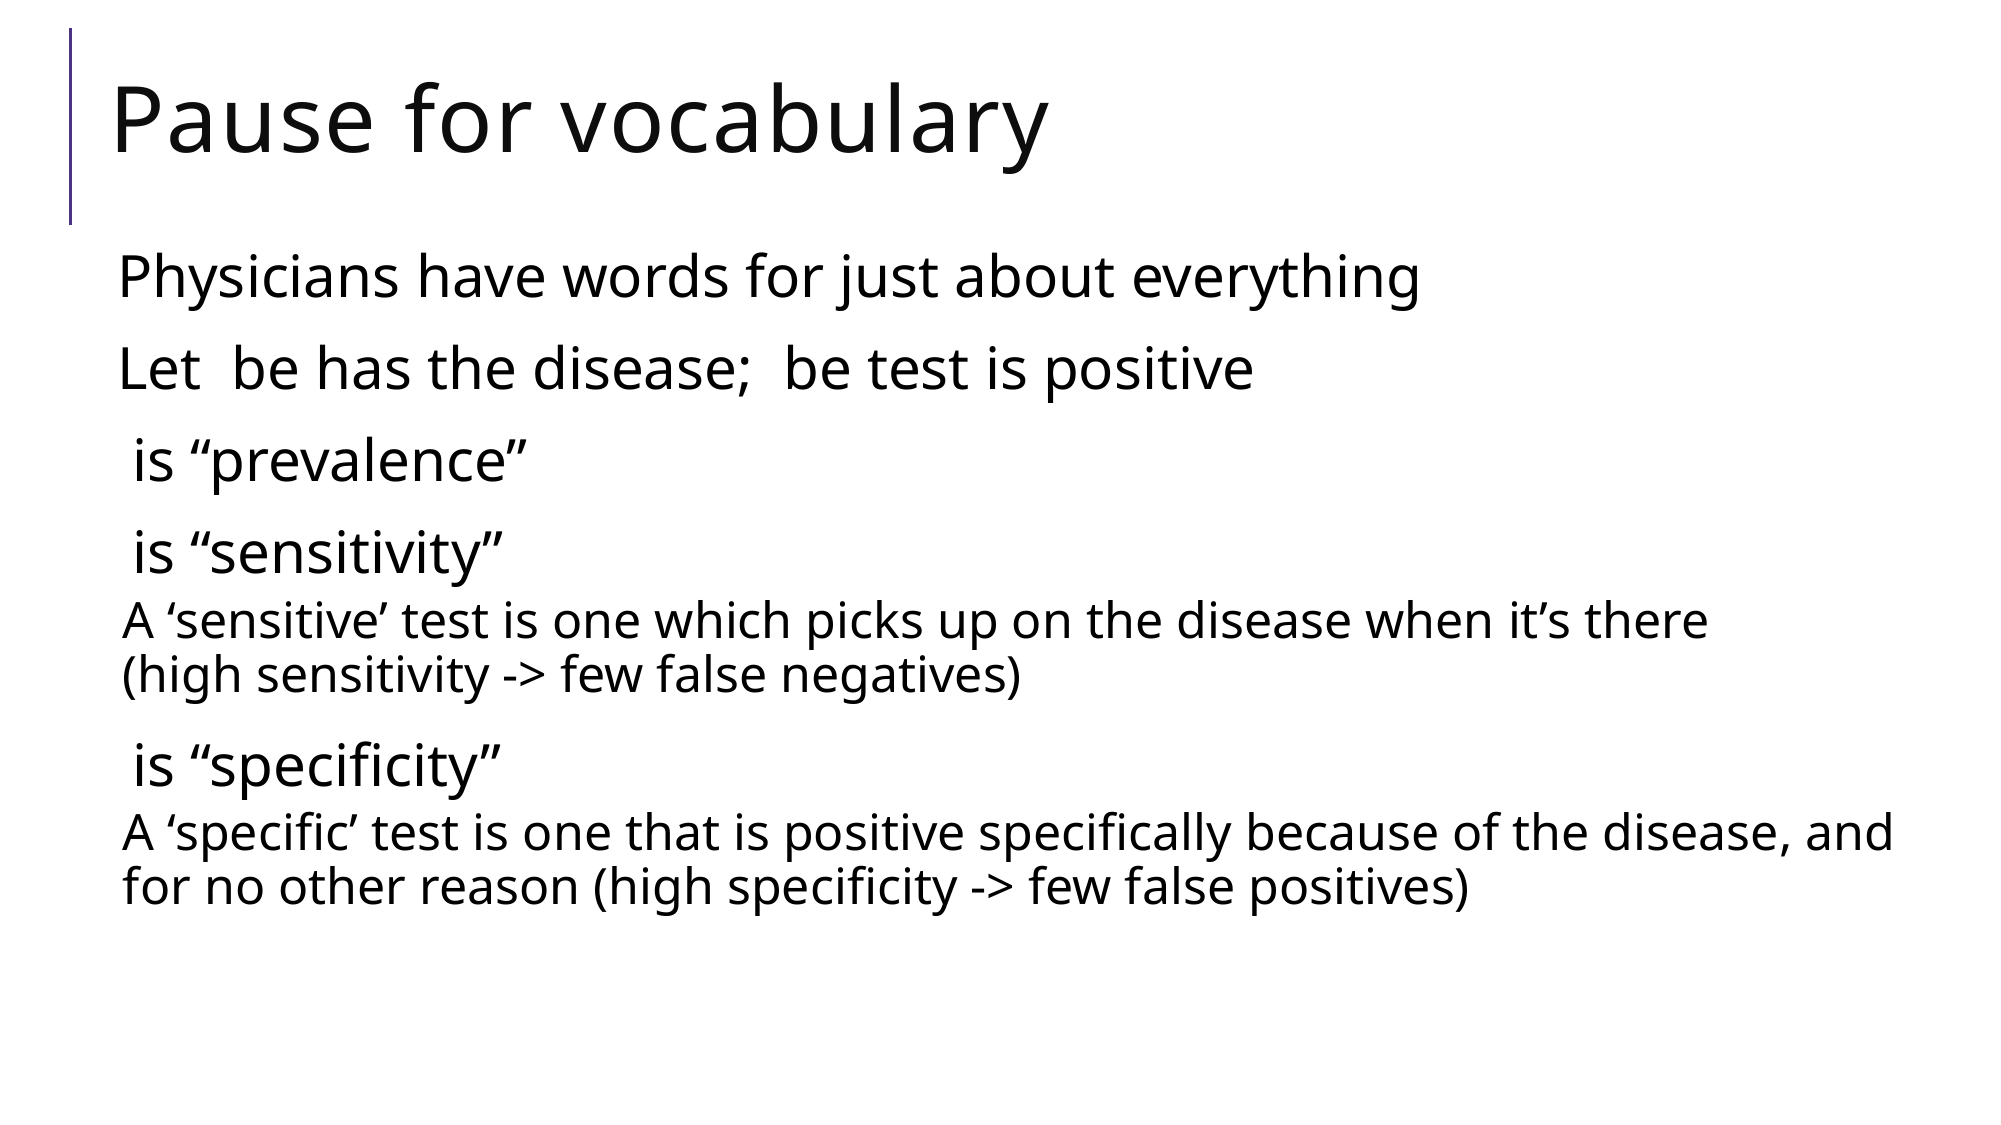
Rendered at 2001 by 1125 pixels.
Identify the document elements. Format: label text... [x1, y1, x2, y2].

title Pause for vocabulary [94, 43, 1930, 210]
